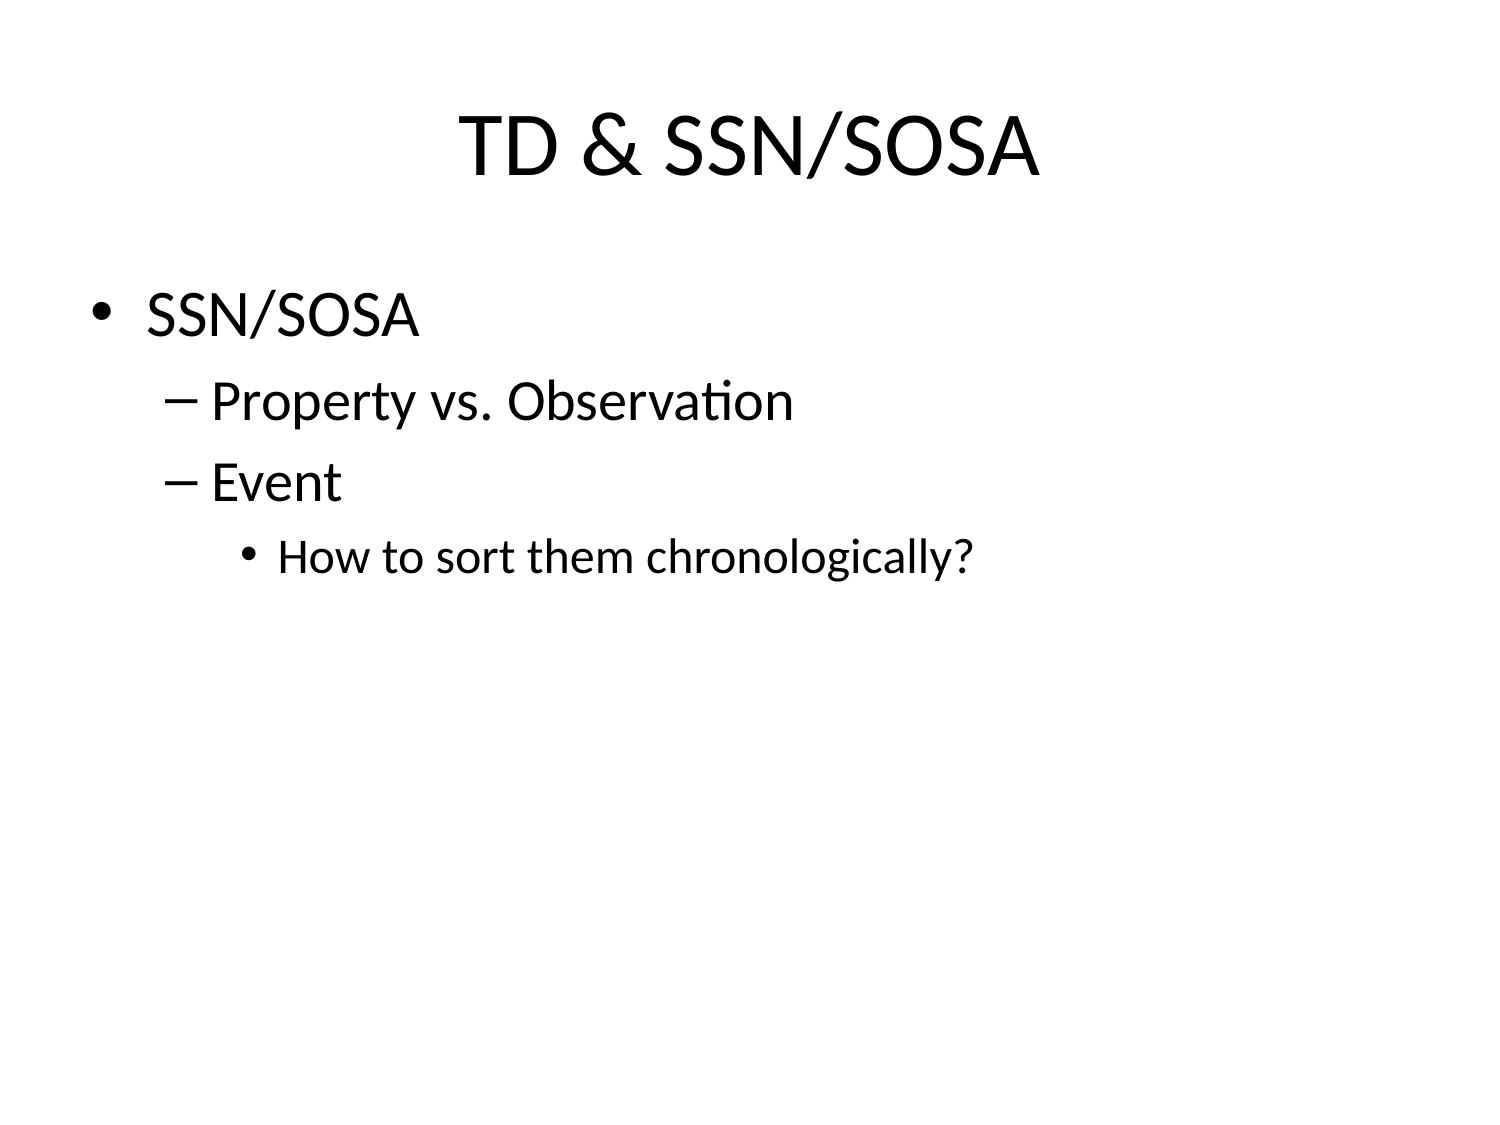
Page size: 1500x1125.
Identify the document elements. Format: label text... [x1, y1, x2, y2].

title TD & SSN/SOSA [75, 45, 1425, 233]
list SSN/SOSA Property vs. Observation Event How to sort them chronologically? [75, 262, 1425, 929]
